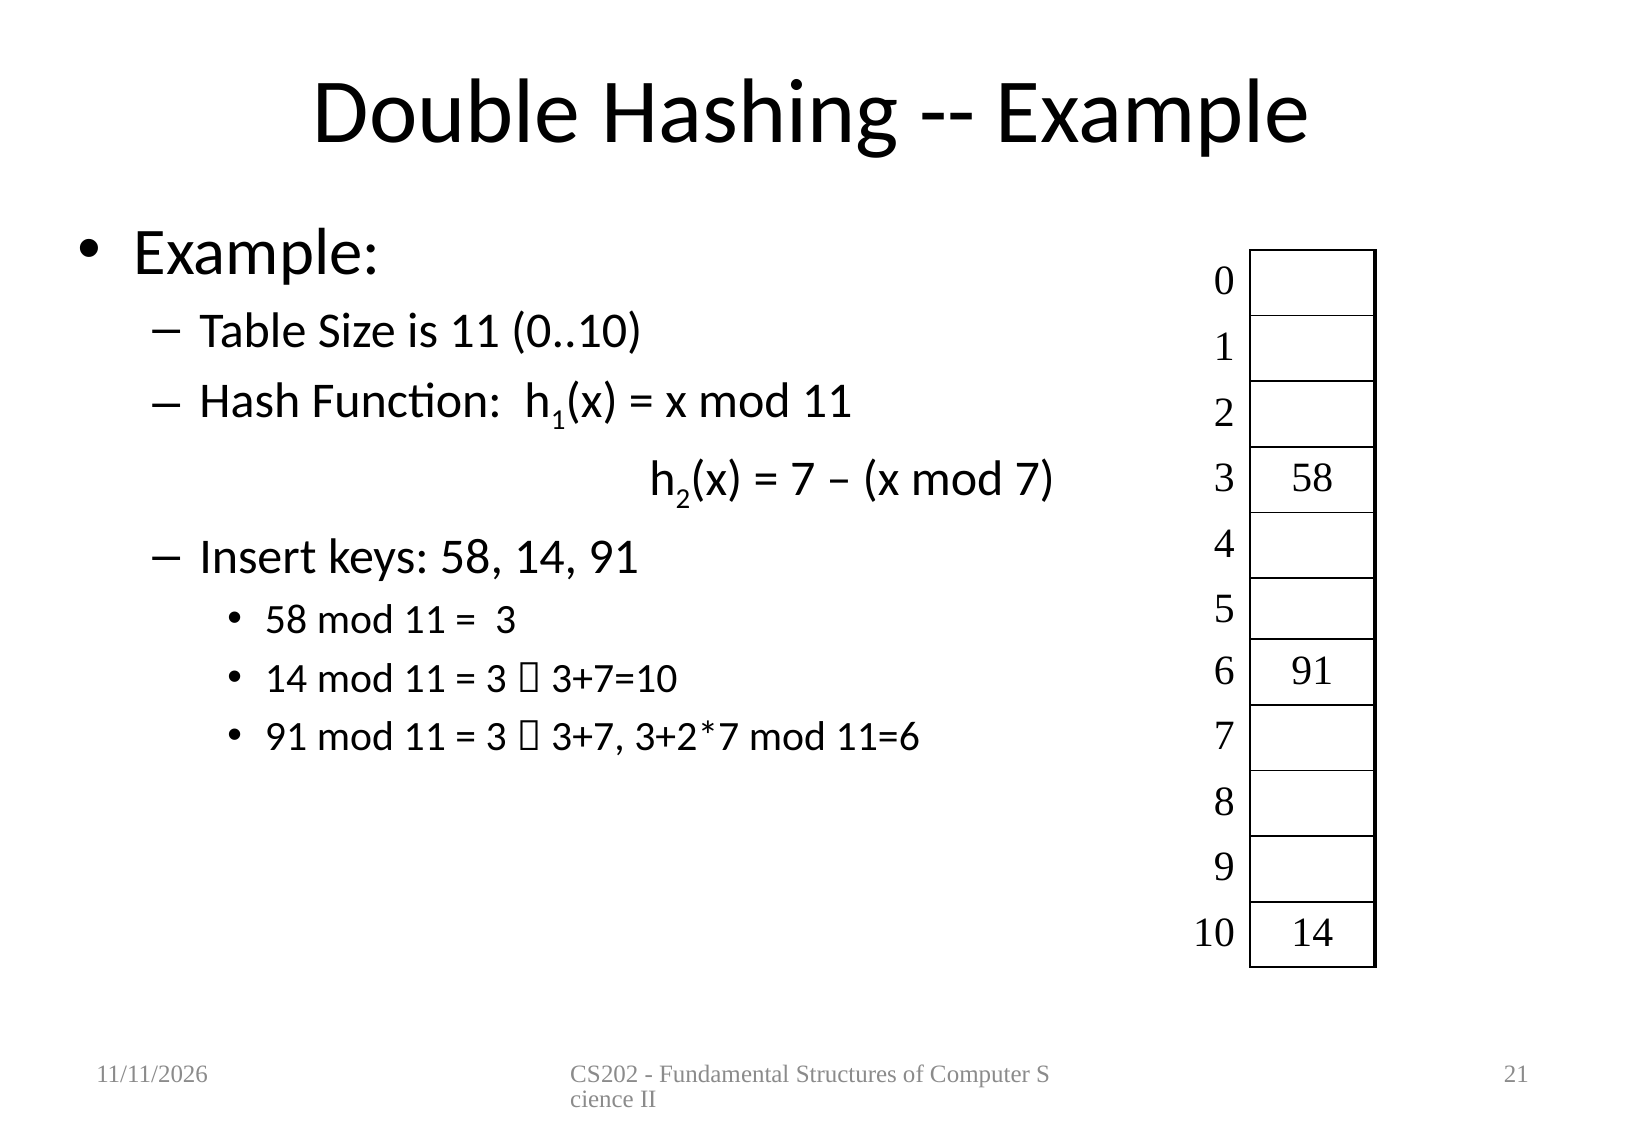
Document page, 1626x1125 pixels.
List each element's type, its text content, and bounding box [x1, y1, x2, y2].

table_cell [1251, 382, 1373, 446]
slide_number 21 [1164, 1042, 1544, 1103]
table_cell 10 [1163, 902, 1249, 967]
table_header [1251, 251, 1373, 315]
table_cell 1 [1163, 316, 1249, 381]
table_cell 2 [1163, 381, 1249, 447]
table_cell 5 [1163, 578, 1249, 639]
table_cell 91 [1251, 640, 1373, 704]
table_cell 9 [1163, 836, 1249, 902]
table_cell [1251, 513, 1373, 577]
table_cell [1251, 706, 1373, 770]
table_cell 8 [1163, 771, 1249, 836]
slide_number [81, 1042, 461, 1103]
table_cell 4 [1163, 512, 1249, 578]
title Double Hashing -- Example [81, 37, 1544, 175]
table_cell 58 [1251, 448, 1373, 512]
footer CS202 - Fundamental Structures of Computer Science II [555, 1042, 1070, 1103]
list Example: Table Size is 11 (0..10) Hash Function: h1(x) = x mod 11 h2(x) = 7 – (x mod 7) Insert keys: 58, 14, 91 58 mod 11 = 3 14 mod 11 = 3  3+7=10 91 mod 11 = 3  3+7, 3+2*7 mod 11=6 [62, 200, 1075, 1038]
table_cell [1251, 316, 1373, 380]
table_cell [1251, 837, 1373, 901]
table_cell 7 [1163, 705, 1249, 771]
table_cell 14 [1251, 903, 1373, 966]
table_header 0 [1163, 250, 1249, 316]
table_cell 6 [1163, 639, 1249, 705]
table_cell 3 [1163, 447, 1249, 512]
table_cell [1251, 771, 1373, 835]
table_cell [1251, 579, 1373, 638]
